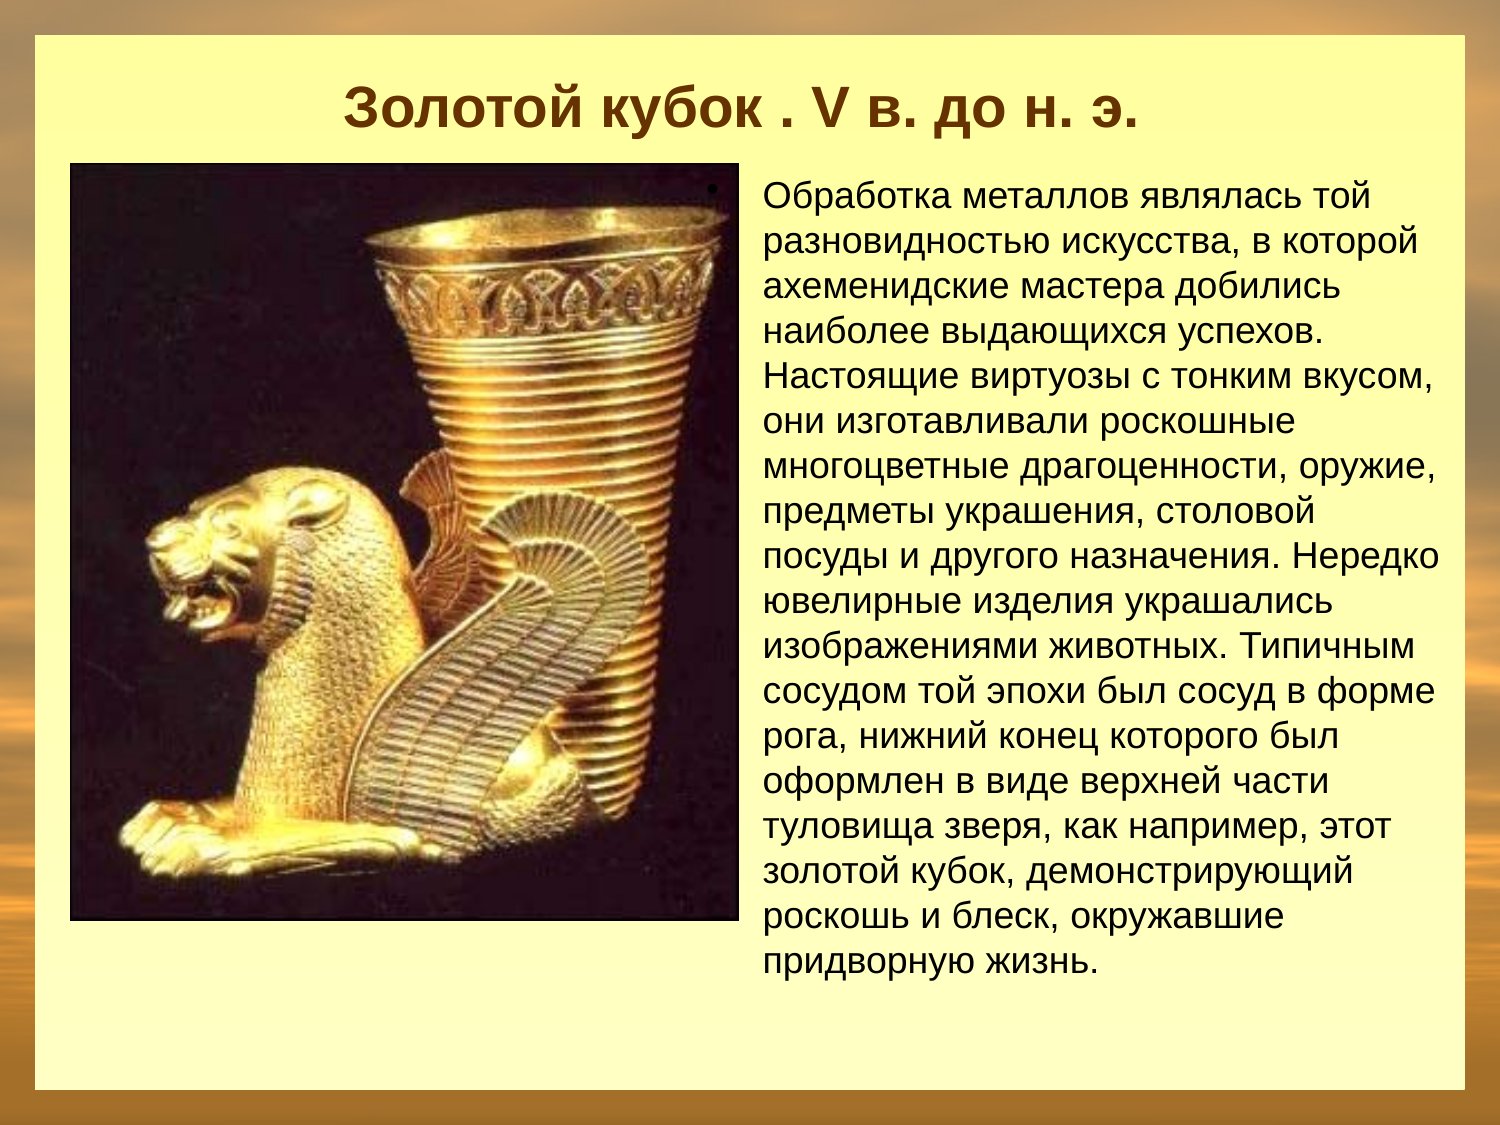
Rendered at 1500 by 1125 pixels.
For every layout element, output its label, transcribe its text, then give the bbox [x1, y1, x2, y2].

picture [0, 0, 1500, 1125]
title Золотой кубок . V в. до н. э. [74, 44, 1426, 163]
text_box [33, 33, 1467, 1092]
list Обработка металлов являлась той разновидностью искусства, в которой ахеменидские мастера добились наиболее выдающихся успехов. Настоящие виртуозы с тонким вкусом, они изготавливали роскошные многоцветные драгоценности, оружие, предметы украшения, столовой посуды и другого назначения. Нередко ювелирные изделия украшались изображениями животных. Типичным сосудом той эпохи был сосуд в форме рога, нижний конец которого был оформлен в виде верхней части туловища зверя, как например, этот золотой кубок, демонстрирующий роскошь и блеск, окружавшие придворную жизнь. [739, 163, 1460, 907]
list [70, 163, 739, 922]
